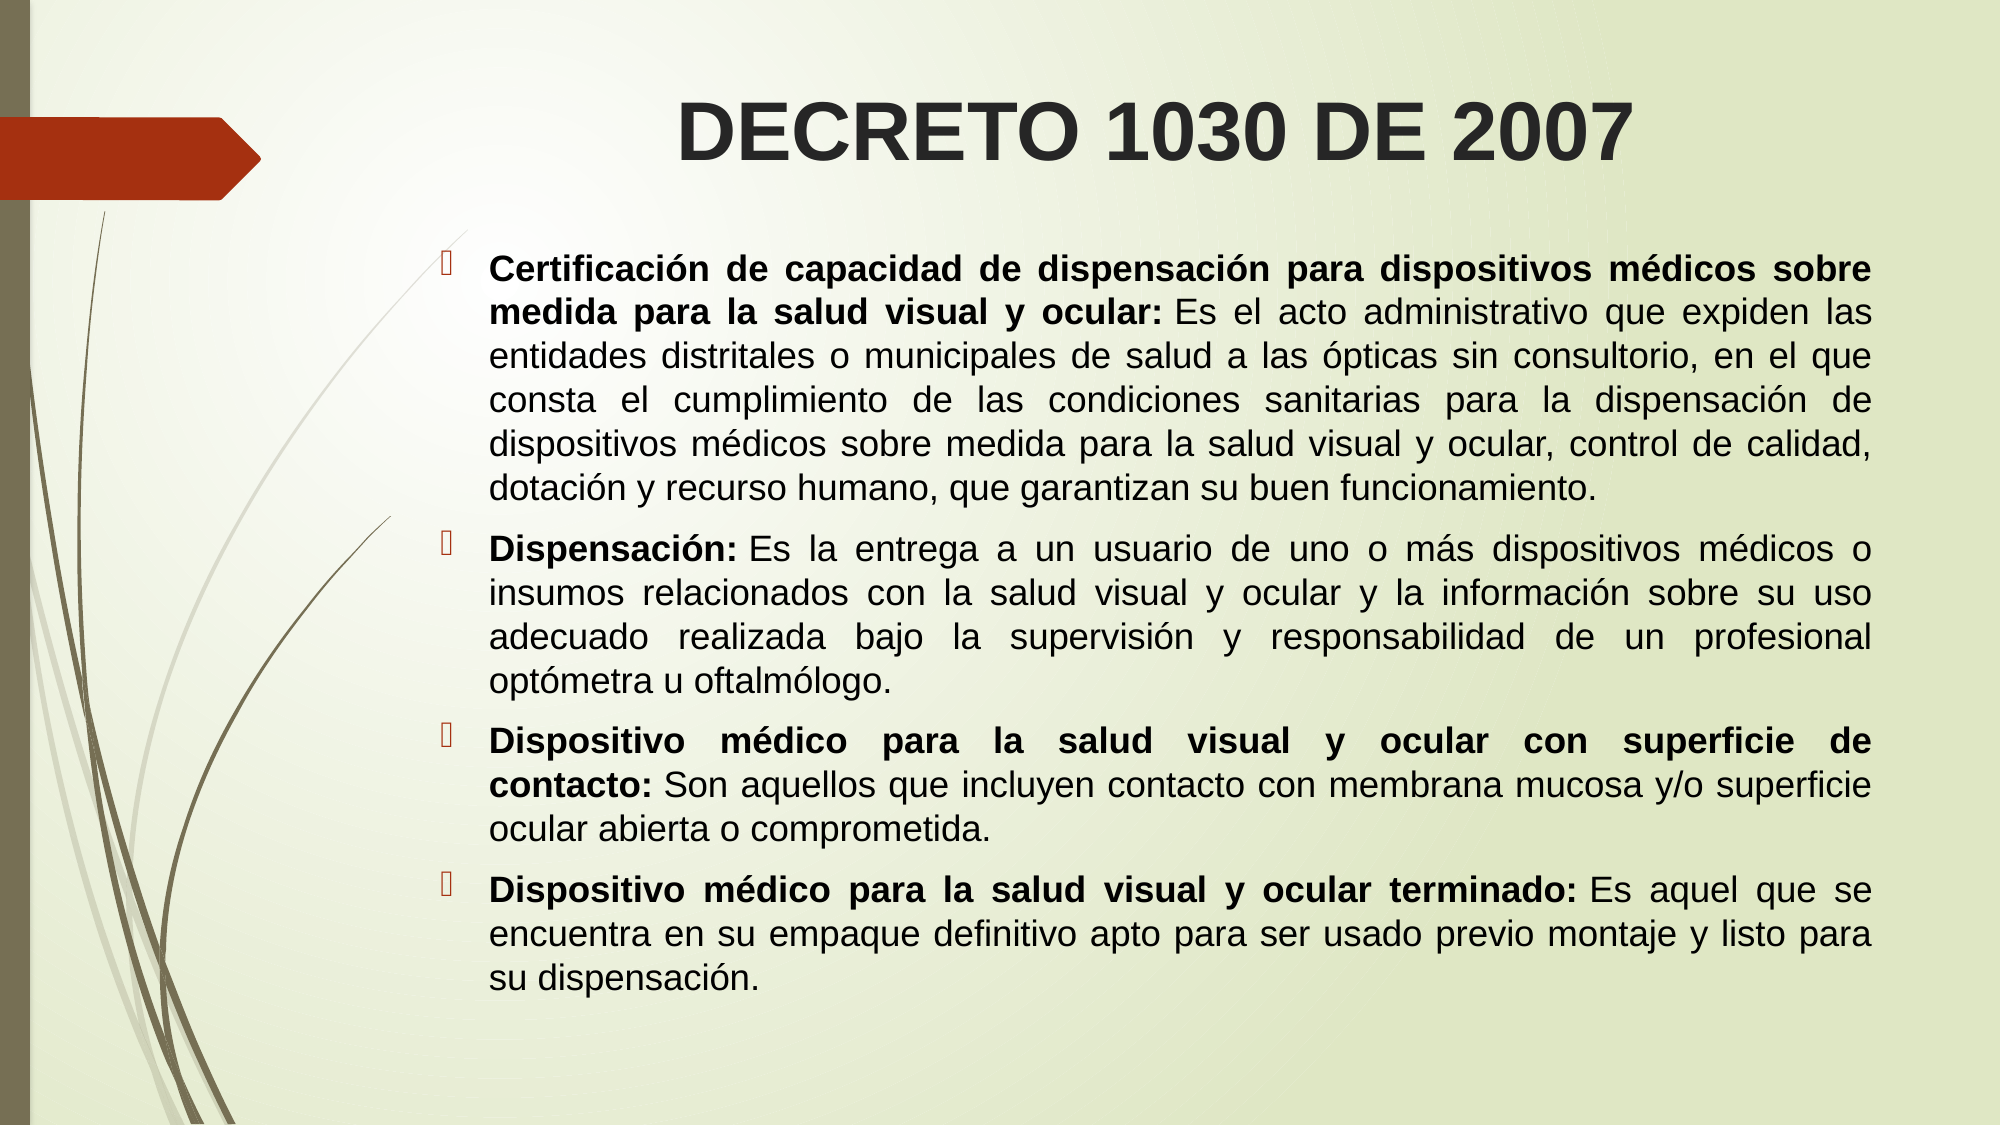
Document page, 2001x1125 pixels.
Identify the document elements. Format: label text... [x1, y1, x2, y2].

title DECRETO 1030 DE 2007 [425, 69, 1888, 214]
list Certificación de capacidad de dispensación para dispositivos médicos sobre medida para la salud visual y ocular: Es el acto administrativo que expiden las entidades distritales o municipales de salud a las ópticas sin consultorio, en el que consta el cumplimiento de las condiciones sanitarias para la dispensación de dispositivos médicos sobre medida para la salud visual y ocular, control de calidad, dotación y recurso humano, que garantizan su buen funcionamiento. Dispensación: Es la entrega a un usuario de uno o más dispositivos médicos o insumos relacionados con la salud visual y ocular y la información sobre su uso adecuado realizada bajo la supervisión y responsabilidad de un profesional optómetra u oftalmólogo. Dispositivo médico para la salud visual y ocular con superficie de contacto: Son aquellos que incluyen contacto con membrana mucosa y/o superficie ocular abierta o comprometida. Dispositivo médico para la salud visual y ocular terminado: Es aquel que se encuentra en su empaque definitivo apto para ser usado previo montaje y listo para su dispensación. [425, 236, 1888, 1023]
